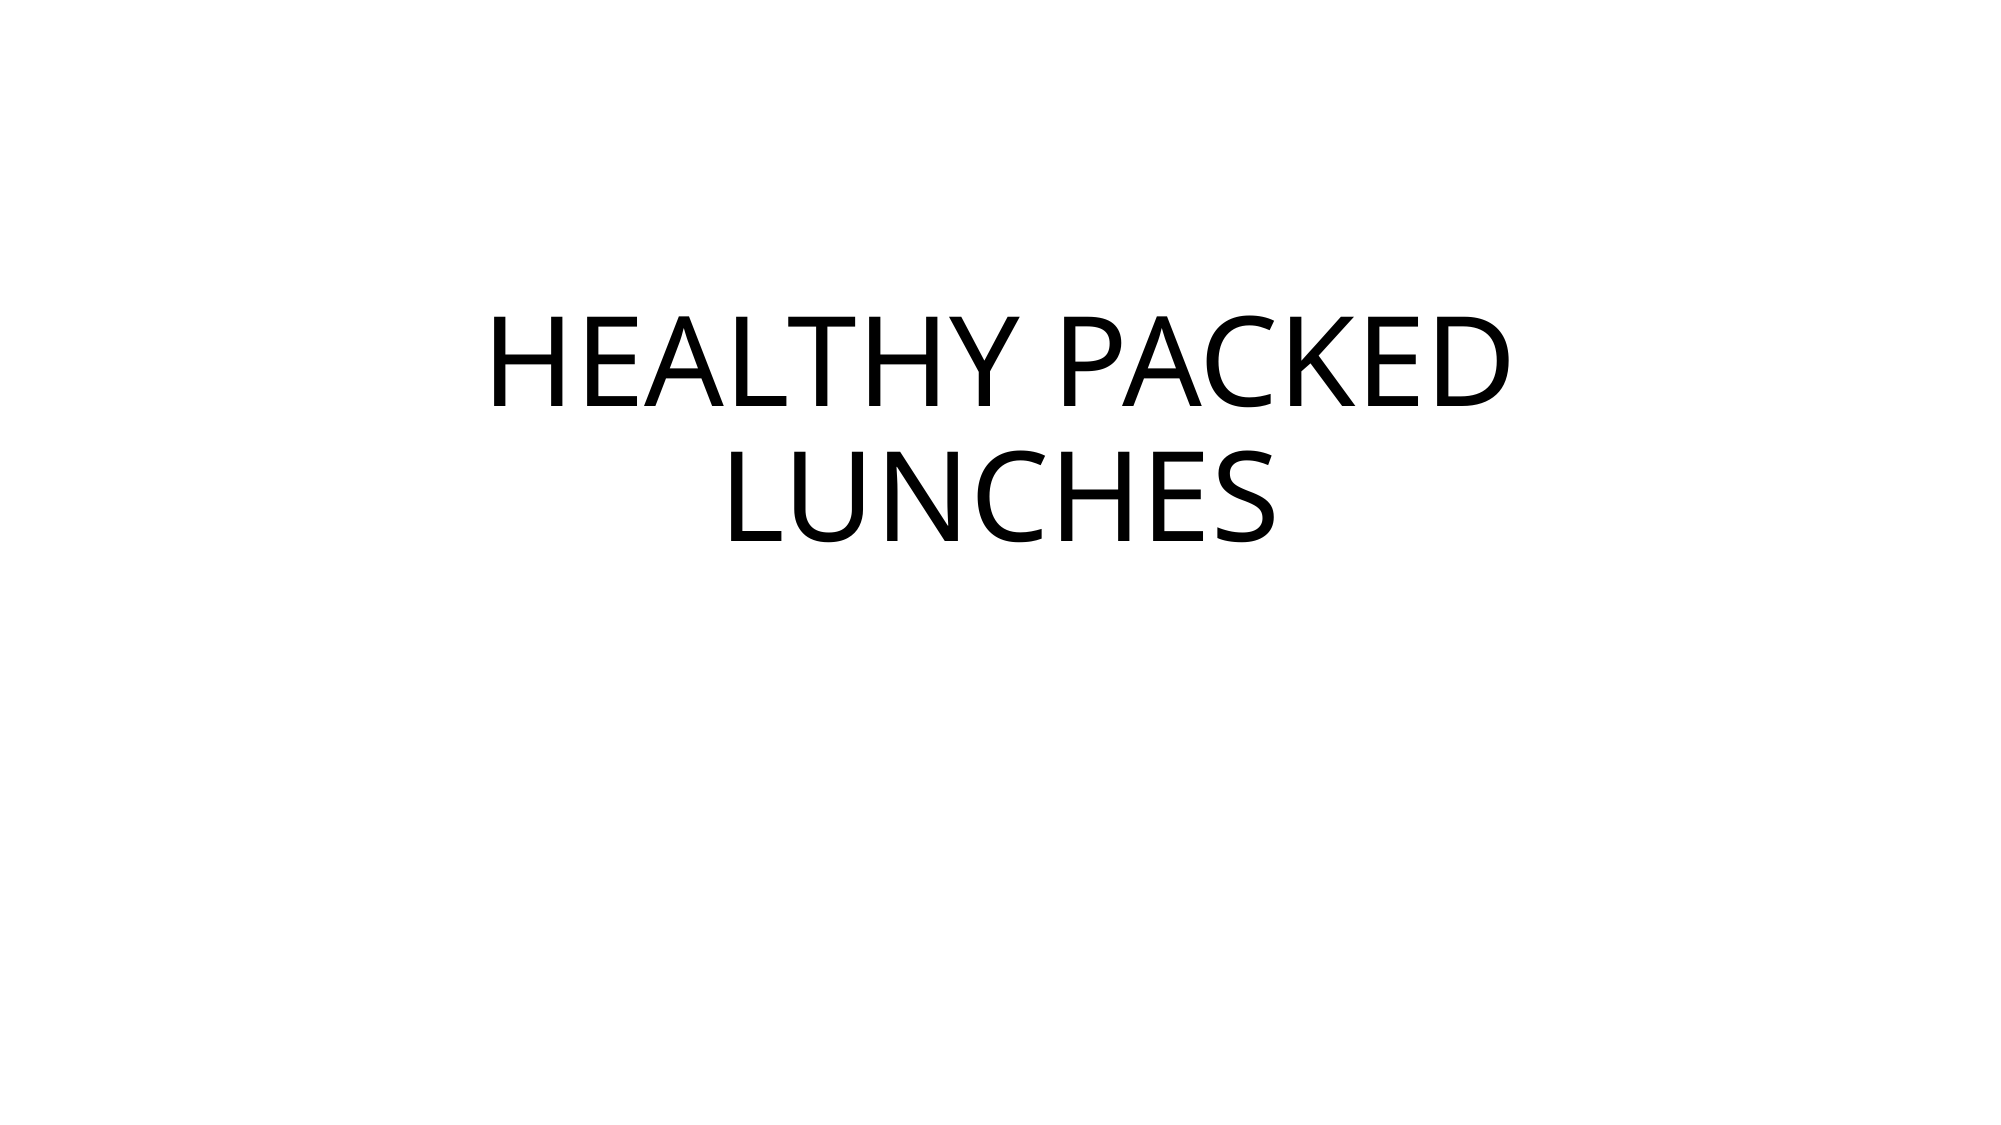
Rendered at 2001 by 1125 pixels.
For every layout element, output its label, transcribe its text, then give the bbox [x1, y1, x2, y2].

title HEALTHY PACKED LUNCHES [249, 184, 1750, 576]
